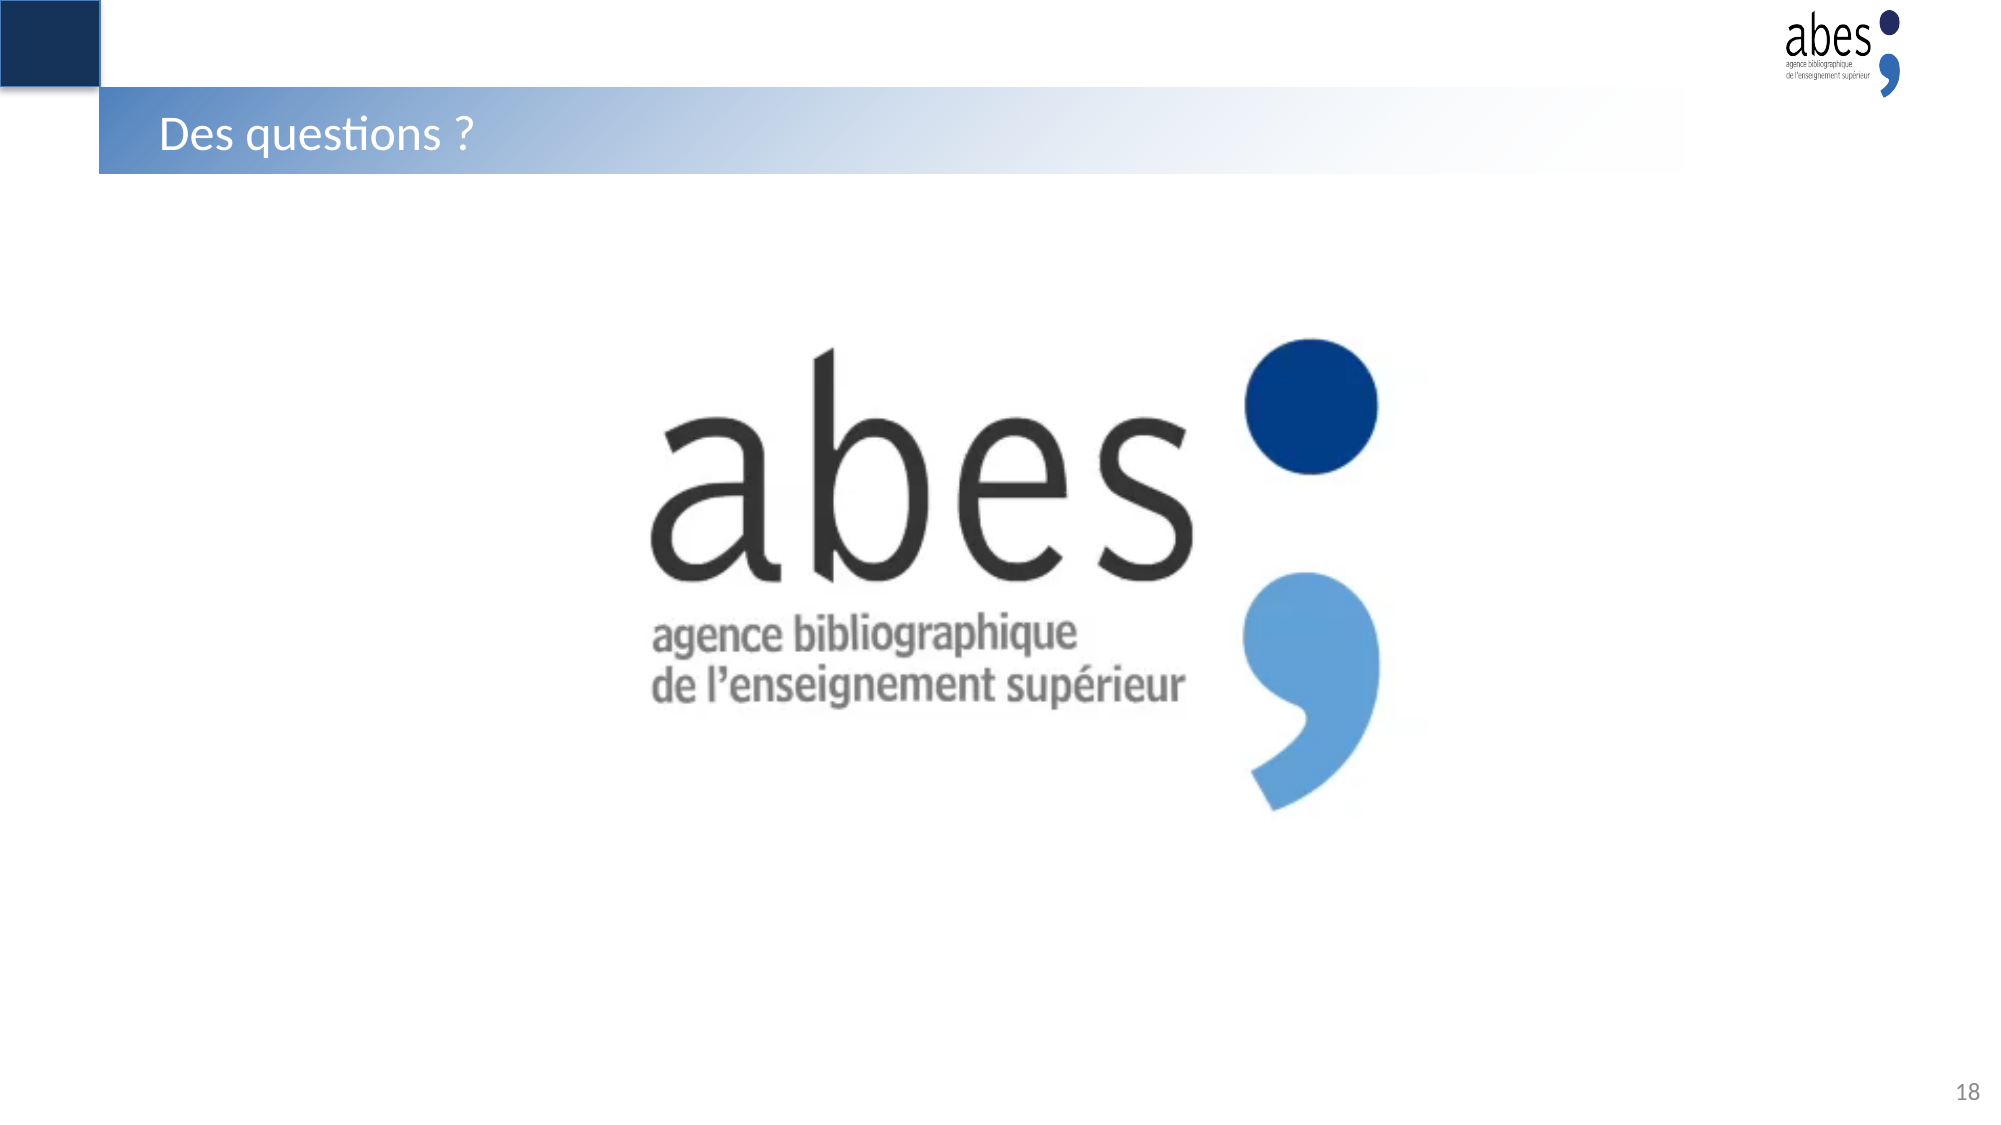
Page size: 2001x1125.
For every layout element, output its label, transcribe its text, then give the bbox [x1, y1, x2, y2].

picture [490, 253, 1539, 837]
picture [1786, 10, 1900, 98]
slide_number 18 [1899, 1060, 1996, 1121]
title Des questions ? [99, 87, 1686, 174]
